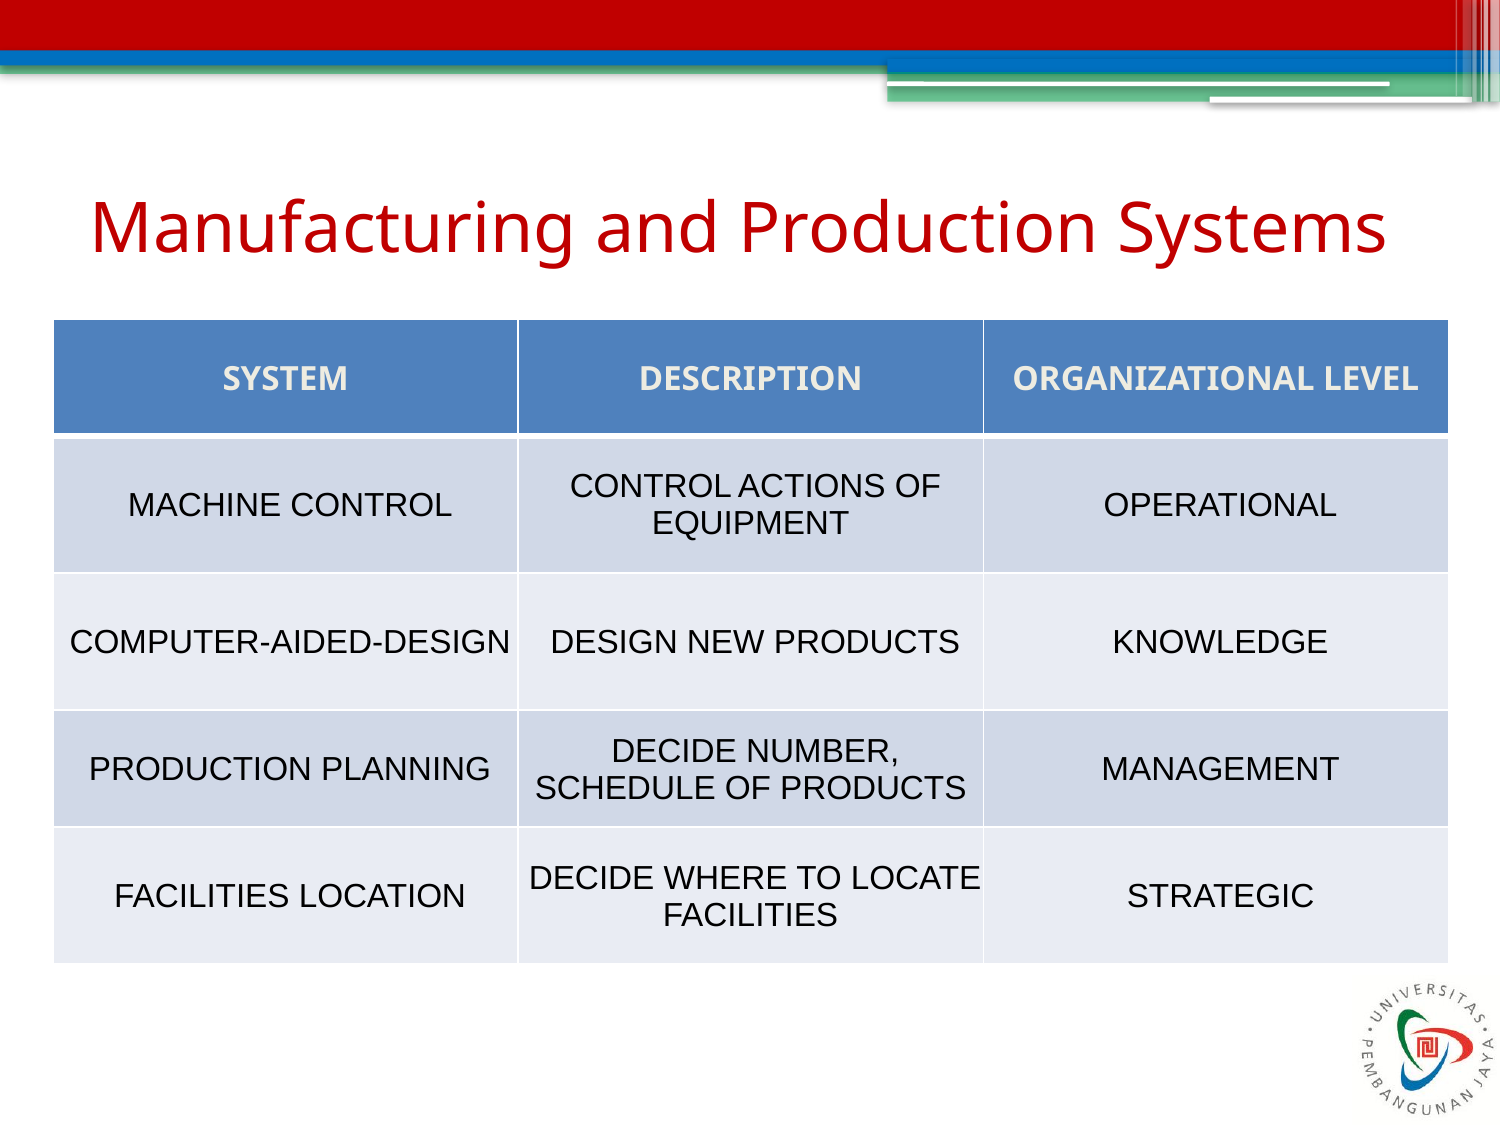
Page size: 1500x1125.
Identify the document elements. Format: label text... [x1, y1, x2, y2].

table_cell OPERATIONAL [984, 439, 1448, 572]
picture [1352, 975, 1500, 1125]
table_cell CONTROL ACTIONS OF EQUIPMENT [519, 439, 983, 572]
table_cell DESIGN NEW PRODUCTS [519, 574, 983, 709]
table_cell MANAGEMENT [984, 711, 1448, 826]
table_cell STRATEGIC [984, 828, 1448, 963]
table_cell FACILITIES LOCATION [54, 828, 517, 963]
table_cell PRODUCTION PLANNING [54, 711, 517, 826]
table_cell DECIDE WHERE TO LOCATE FACILITIES [519, 828, 983, 963]
table_cell MACHINE CONTROL [54, 439, 517, 572]
table_cell COMPUTER-AIDED-DESIGN [54, 574, 517, 709]
table_header ORGANIZATIONAL LEVEL [984, 320, 1448, 433]
table_cell DECIDE NUMBER, SCHEDULE OF PRODUCTS [519, 711, 983, 826]
table_cell KNOWLEDGE [984, 574, 1448, 709]
table_header DESCRIPTION [519, 320, 983, 433]
title Manufacturing and Production Systems [75, 137, 1425, 313]
table_header SYSTEM [54, 320, 517, 433]
